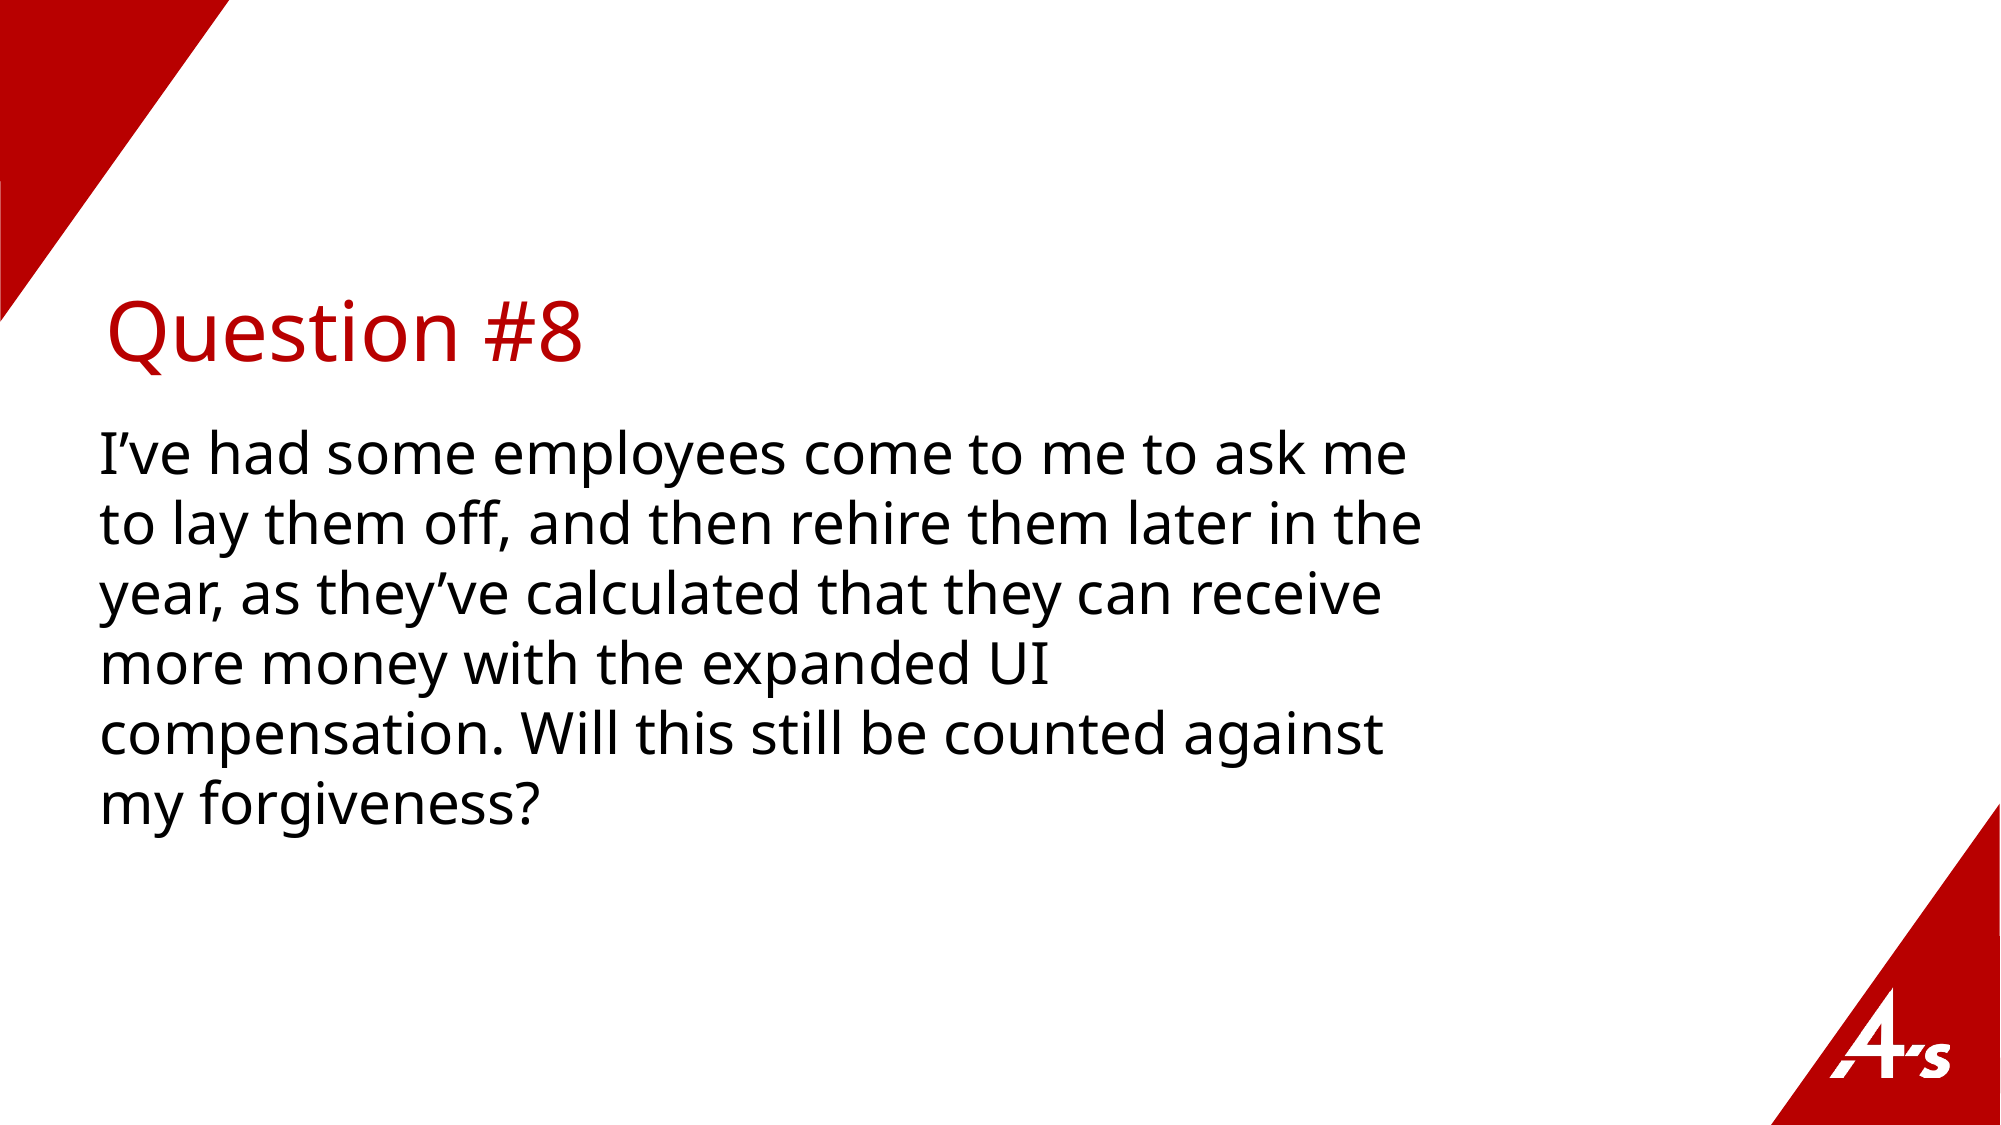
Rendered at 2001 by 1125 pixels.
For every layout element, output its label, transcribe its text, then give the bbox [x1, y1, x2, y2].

list I’ve had some employees come to me to ask me to lay them off, and then rehire them later in the year, as they’ve calculated that they can receive more money with the expanded UI compensation. Will this still be counted against my forgiveness? [99, 415, 1450, 988]
title Question #8 [105, 293, 1456, 416]
picture [1812, 974, 1877, 1066]
